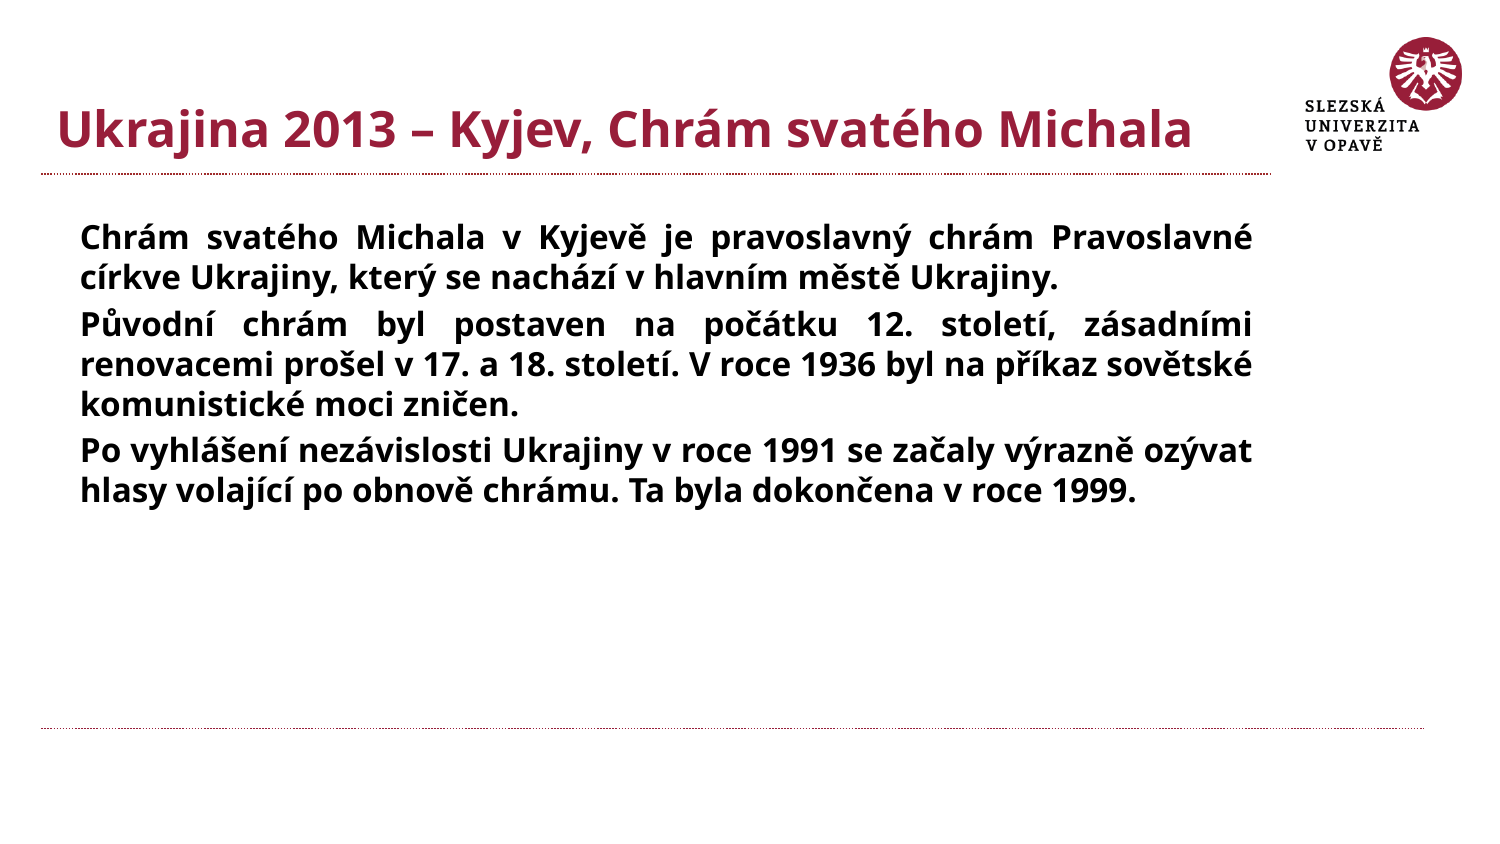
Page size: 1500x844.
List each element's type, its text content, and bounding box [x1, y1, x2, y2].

picture [1304, 36, 1463, 151]
title Ukrajina 2013 – Kyjev, Chrám svatého Michala [41, 89, 1270, 173]
text_box Chrám svatého Michala v Kyjevě je pravoslavný chrám Pravoslavné církve Ukrajiny, který se nachází v hlavním městě Ukrajiny. Původní chrám byl postaven na počátku 12. století, zásadními renovacemi prošel v 17. a 18. století. V roce 1936 byl na příkaz sovětské komunistické moci zničen. Po vyhlášení nezávislosti Ukrajiny v roce 1991 se začaly výrazně ozývat hlasy volající po obnově chrámu. Ta byla dokončena v roce 1999. [64, 209, 1270, 718]
